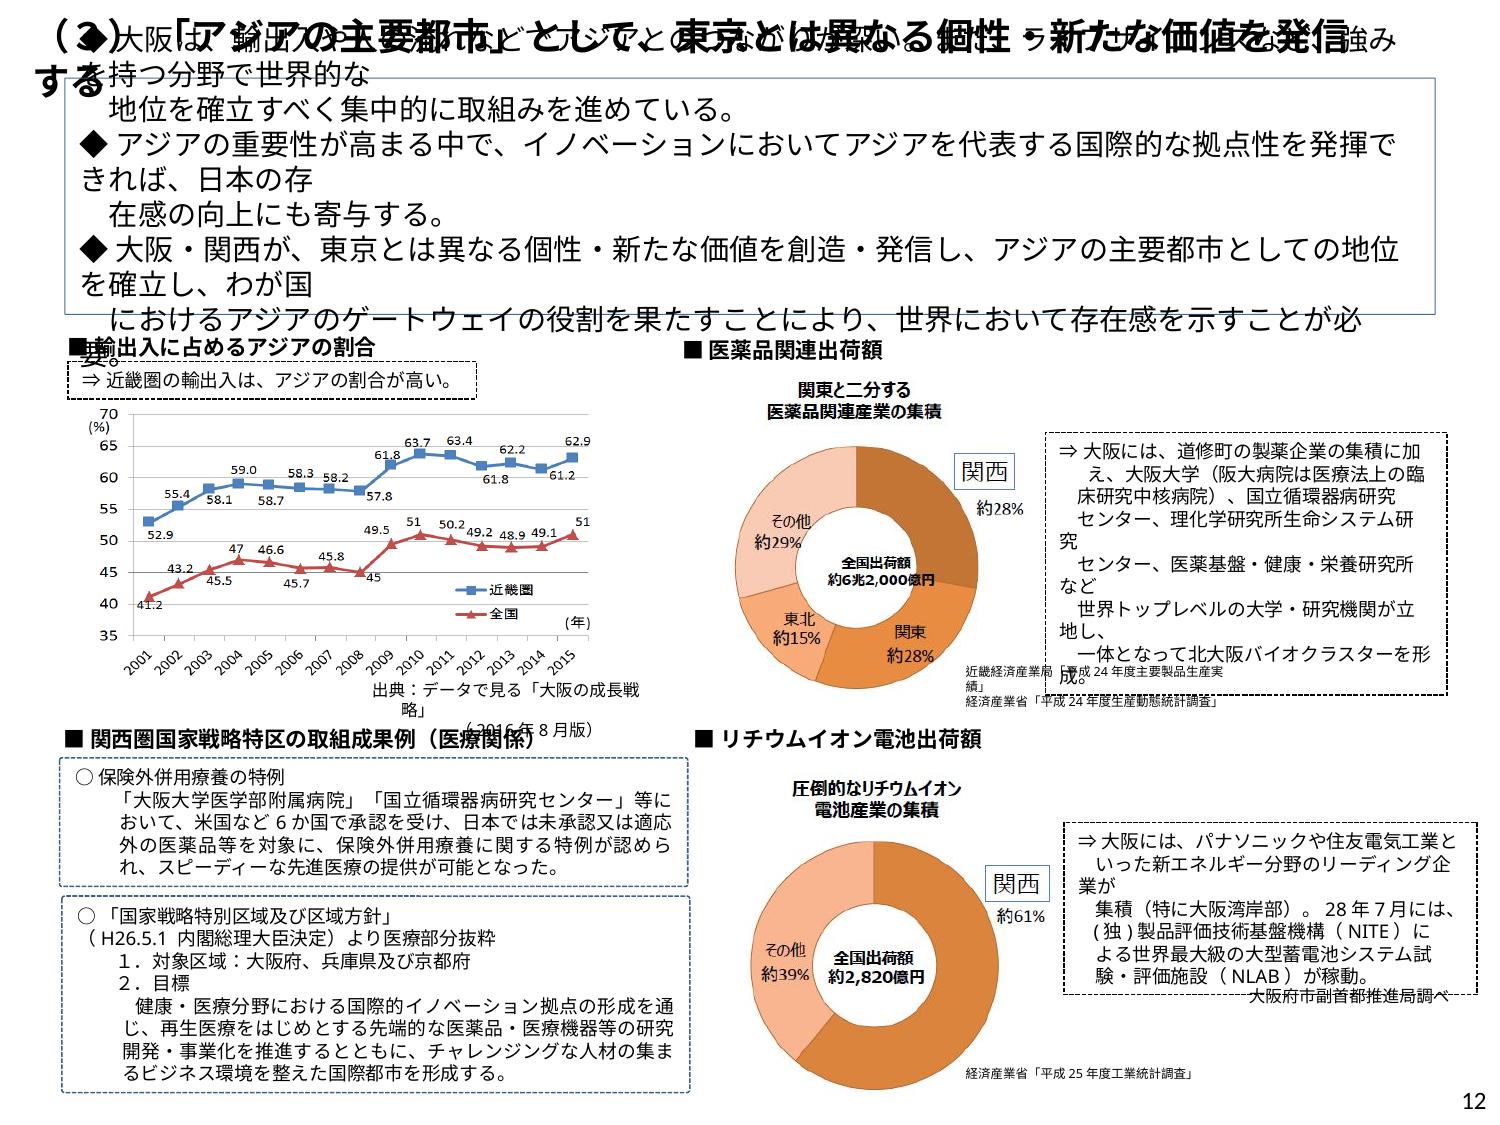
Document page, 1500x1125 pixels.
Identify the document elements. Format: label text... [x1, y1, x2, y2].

text_box 12 [1376, 1069, 1500, 1125]
text_box ◆大阪は、輸出入や人の流れなどでアジアとのつながりが深い。また、ライフサイエンスなど、強みを持つ分野で世界的な 地位を確立すべく集中的に取組みを進めている。 ◆アジアの重要性が高まる中で、イノベーションにおいてアジアを代表する国際的な拠点性を発揮できれば、日本の存 在感の向上にも寄与する。 ◆大阪・関西が、東京とは異なる個性・新たな価値を創造・発信し、アジアの主要都市としての地位を確立し、わが国 におけるアジアのゲートウェイの役割を果たすことにより、世界において存在感を示すことが必要。 [63, 76, 1437, 316]
text_box ⇒近畿圏の輸出入は、アジアの割合が高い。 [68, 361, 477, 399]
text_box 経済産業省「平成25年度工業統計調査」 [1063, 1058, 1258, 1089]
text_box ⇒大阪には、パナソニックや住友電気工業と いった新エネルギー分野のリーディング企業が 集積（特に大阪湾岸部）。28年7月には、 (独)製品評価技術基盤機構（NITE）に よる世界最大級の大型蓄電池システム試 験・評価施設（NLAB）が稼動。 [1063, 822, 1478, 995]
picture [86, 407, 603, 680]
text_box （３） 「アジアの主要都市」として、東京とは異なる個性・新たな価値を発信する [17, 5, 1388, 111]
text_box ■輸出入に占めるアジアの割合 [53, 326, 467, 368]
picture [729, 772, 1058, 1096]
text_box ○保険外併用療養の特例 「⼤阪⼤学医学部附属病院」「国⽴循環器病研究センター」等において、米国など6か国で承認を受け、日本では未承認又は適応外の医薬品等を対象に、保険外併用療養に関する特例が認められ、スピーディーな先進医療の提供が可能となった。 [57, 755, 690, 889]
text_box ■医薬品関連出荷額 [665, 316, 976, 387]
text_box ■関⻄圏国家戦略特区の取組成果例（医療関係） [48, 718, 684, 760]
text_box 近畿経済産業局「平成24年度主要製品生産実績」 経済産業省「平成24年度生産動態統計調査」 [950, 656, 1258, 717]
text_box 大阪府市副首都推進局調べ [1234, 978, 1471, 1013]
text_box 出典：データで見る「大阪の成長戦略」 （2016年8月版） [357, 672, 688, 718]
text_box ■リチウムイオン電池出荷額 [677, 714, 1058, 764]
picture [704, 364, 1030, 698]
text_box ⇒大阪には、道修町の製薬企業の集積に加 え、大阪大学（阪大病院は医療法上の臨 床研究中核病院）、国立循環器病研究 センター、理化学研究所生命システム研究 センター、医薬基盤・健康・栄養研究所など 世界トップレベルの大学・研究機関が立地し、 一体となって北大阪バイオクラスターを形成。 [1045, 432, 1448, 695]
text_box ○「国家戦略特別区域及び区域方針」 （H26.5.1 内閣総理大臣決定）より医療部分抜粋 １．対象区域：大阪府、兵庫県及び京都府 ２．目標 健康・医療分野における国際的イノベーション拠点の形成を通じ、再生医療をはじめとする先端的な医薬品・医療機器等の研究開発・事業化を推進するとともに、チャレンジングな人材の集まるビジネス環境を整えた国際都市を形成する。 [59, 893, 693, 1095]
